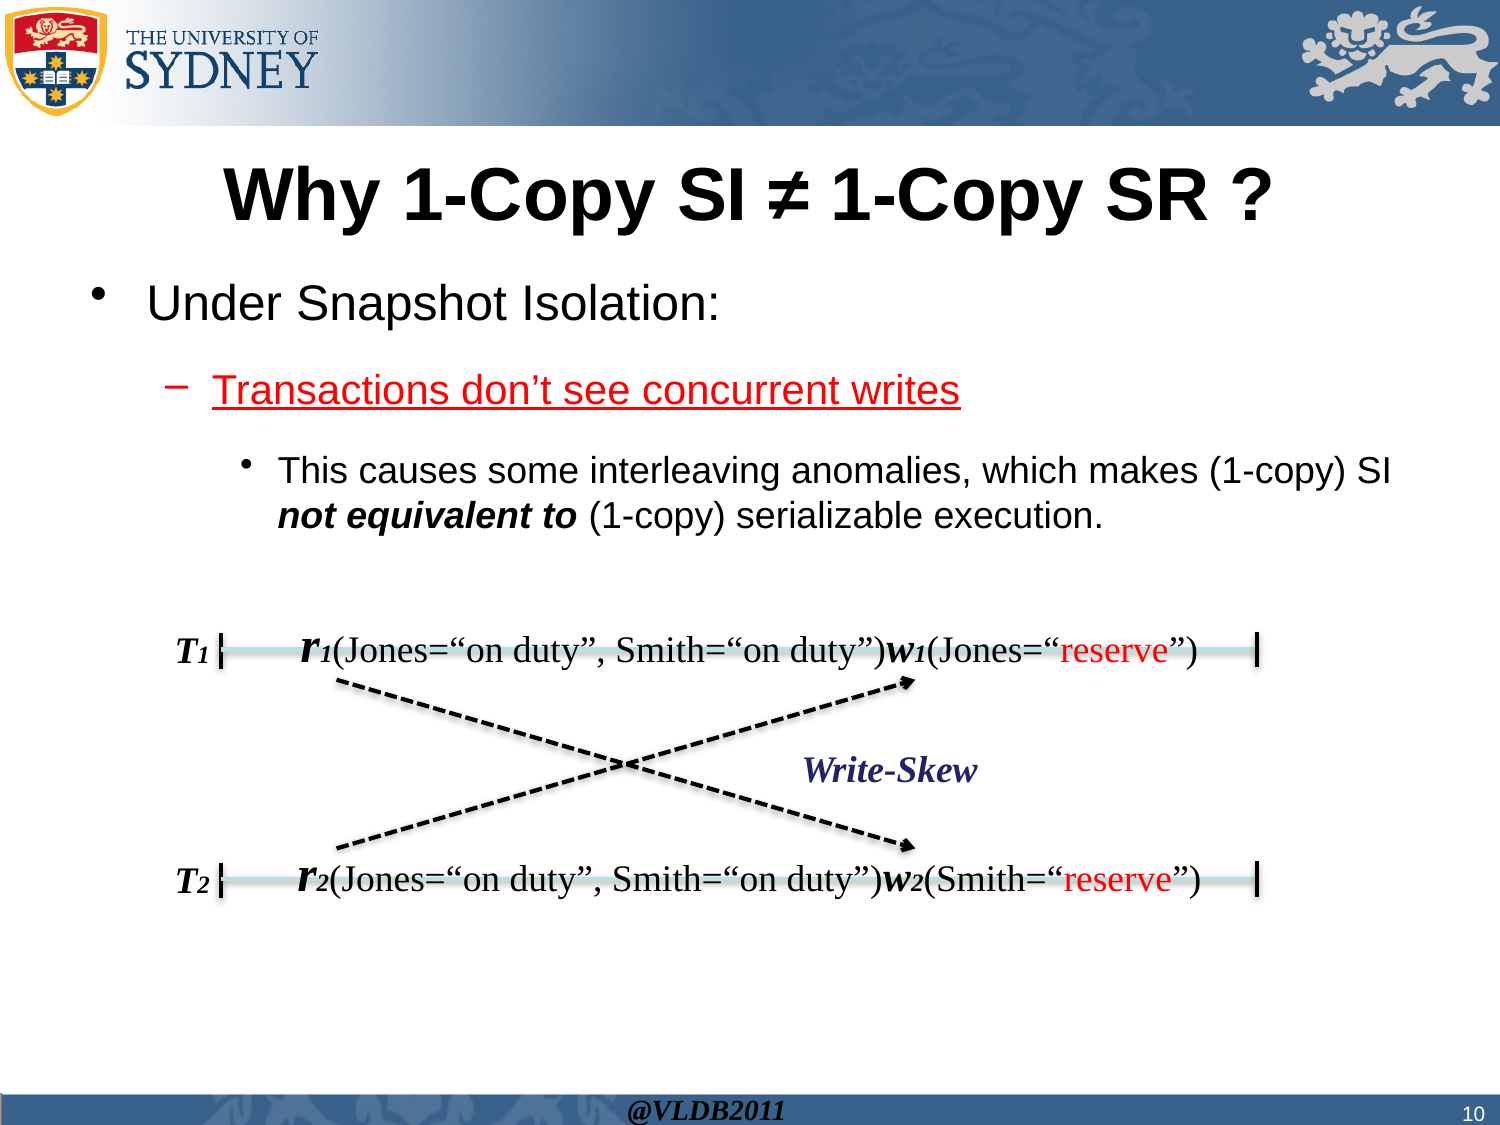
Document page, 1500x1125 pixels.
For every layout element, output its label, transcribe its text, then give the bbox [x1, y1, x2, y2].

picture [0, 1093, 1387, 1125]
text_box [336, 679, 916, 849]
text_box T2 [159, 848, 226, 909]
text_box r2(Jones=“on duty”, Smith=“on duty”)w2(Smith=“reserve”) [272, 834, 1226, 877]
picture [0, 0, 1500, 126]
text_box Write-Skew [923, 738, 993, 798]
title Why 1-Copy SI ≠ 1-Copy SR ? [74, 125, 1426, 256]
text_box T1 [159, 619, 226, 679]
slide_number 10 [1387, 1092, 1500, 1125]
text_box r1(Jones=“on duty”, Smith=“on duty”)w1(Jones=“reserve”) [272, 657, 1226, 680]
text_box r1(Jones=“on duty”, Smith=“on duty”)w1(Jones=“reserve”) [272, 604, 1226, 648]
picture [636, 1108, 641, 1117]
text_box r2(Jones=“on duty”, Smith=“on duty”)w2(Smith=“reserve”) [272, 886, 1226, 909]
list Under Snapshot Isolation: Transactions don’t see concurrent writes This causes some interleaving anomalies, which makes (1-copy) SI not equivalent to (1-copy) serializable execution. [74, 262, 1426, 575]
